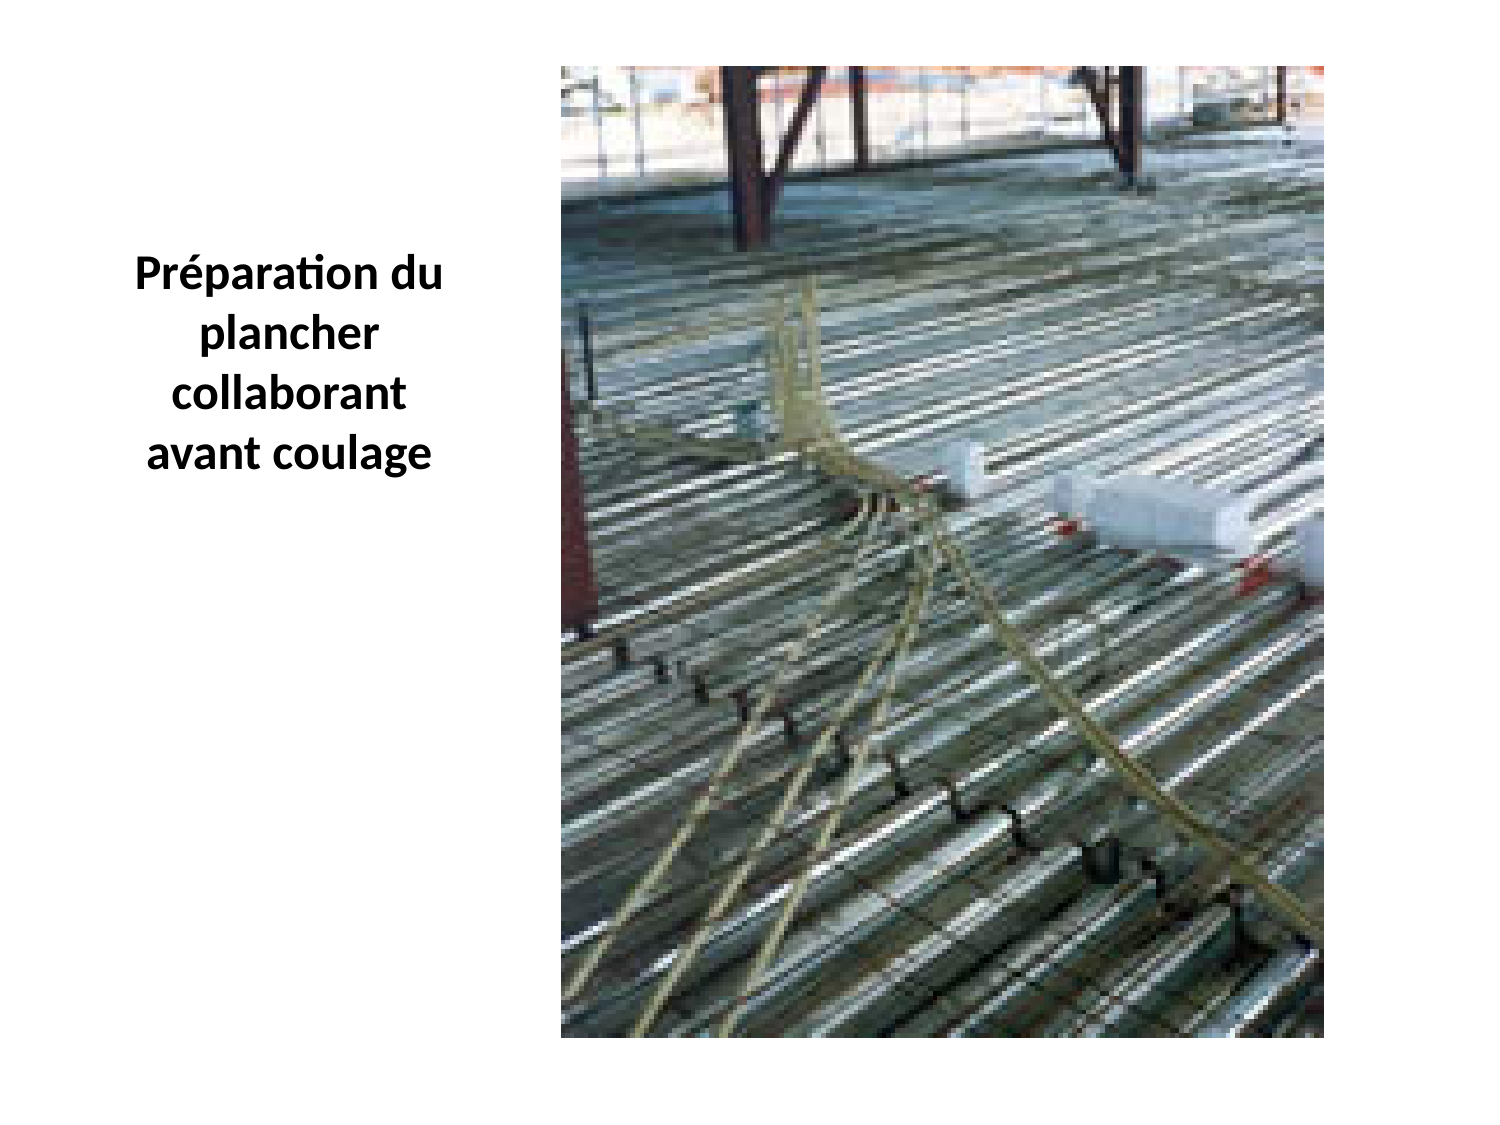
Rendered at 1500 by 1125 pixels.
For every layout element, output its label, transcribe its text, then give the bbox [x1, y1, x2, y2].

text_box Préparation du plancher collaborant avant coulage [100, 231, 479, 487]
picture [560, 66, 1324, 1039]
